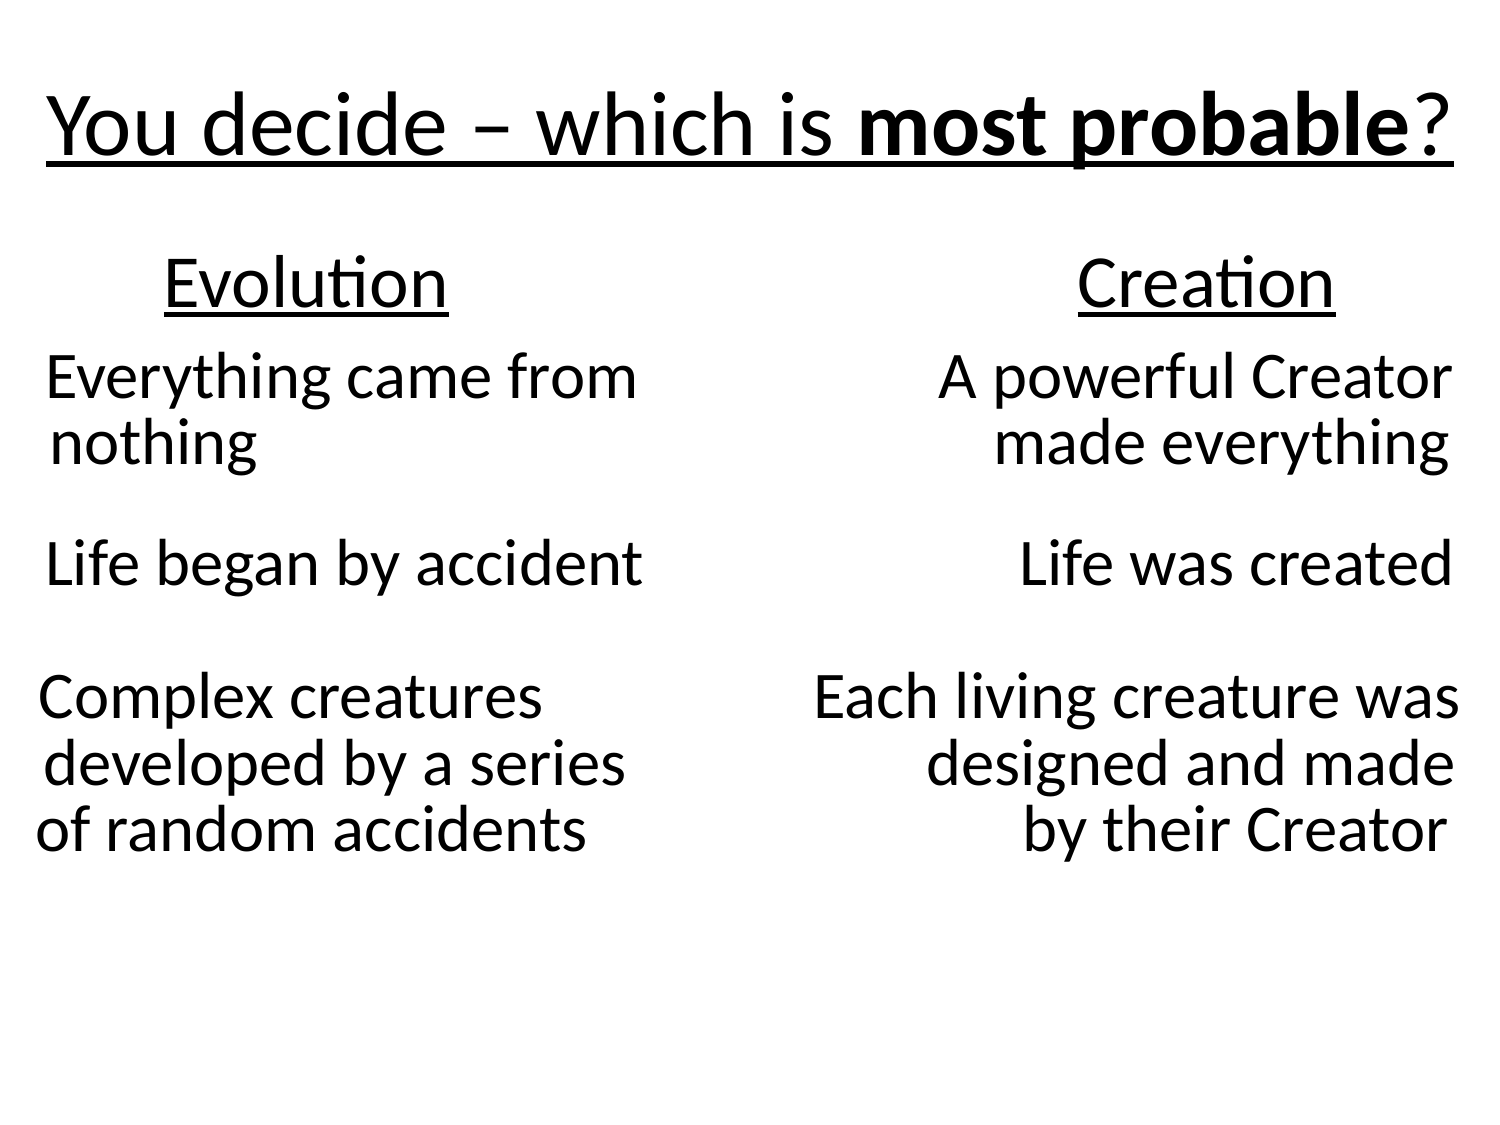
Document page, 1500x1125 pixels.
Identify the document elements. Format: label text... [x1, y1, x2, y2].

text_box Complex creatures Each living creature was developed by a series designed and made of random accidents by their Creator [0, 657, 1500, 873]
title You decide – which is most probable? [0, 24, 1500, 213]
text_box Everything came from A powerful Creator nothing made everything [0, 337, 1500, 486]
text_box Life began by accident Life was created [0, 525, 1500, 607]
text_box Evolution Creation [0, 224, 1500, 330]
